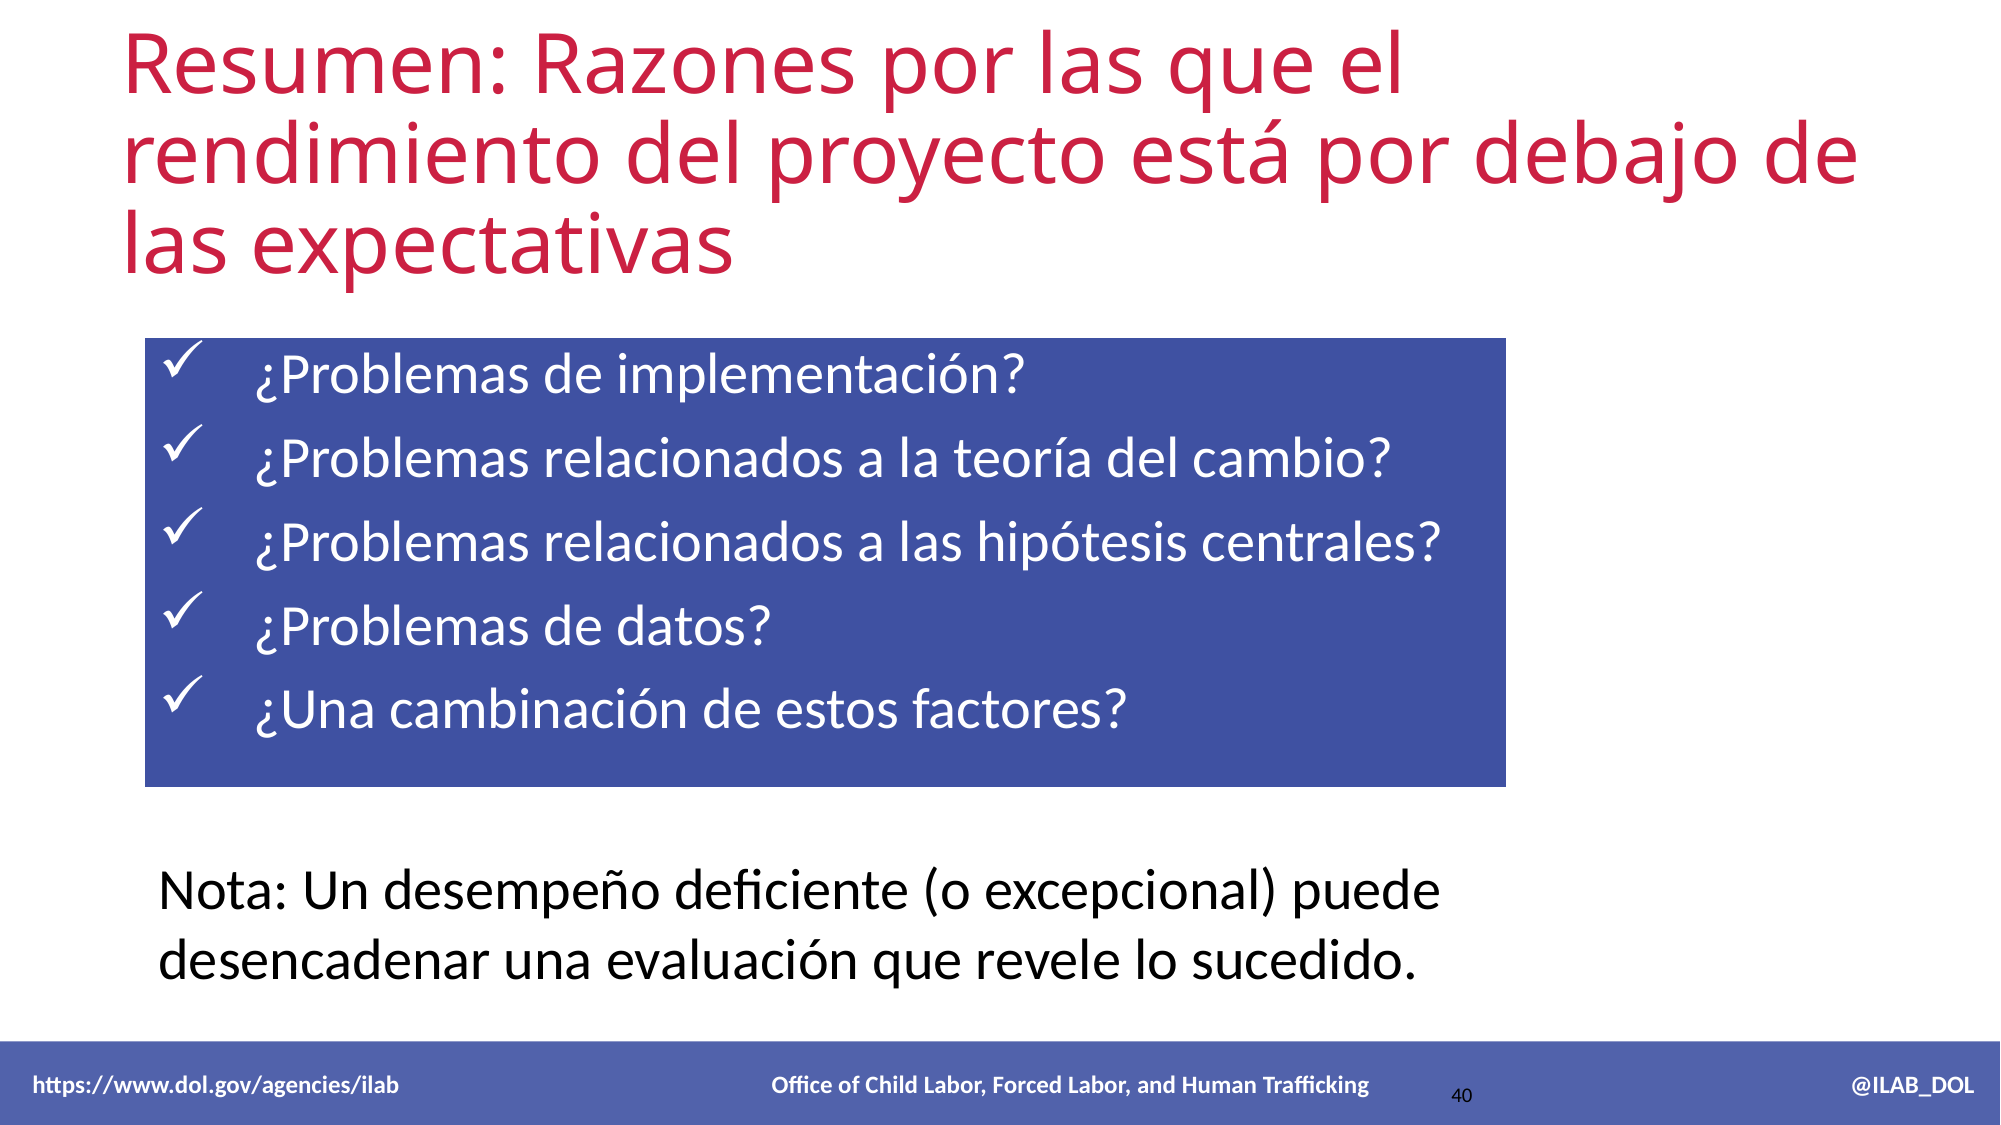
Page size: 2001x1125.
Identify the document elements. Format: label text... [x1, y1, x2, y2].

list ¿Problemas de implementación? ¿Problemas relacionados a la teoría del cambio? ¿Problemas relacionados a las hipótesis centrales? ¿Problemas de datos? ¿Una cambinación de estos factores? [142, 335, 1509, 790]
footer https://www.dol.gov/agencies/ilab Office of Child Labor, Forced Labor, and Human Trafficking @ILAB_DOL [0, 1041, 2000, 1125]
slide_number 40 [1400, 1074, 1488, 1113]
title Resumen: Razones por las que el rendimiento del proyecto está por debajo de las expectativas [106, 80, 1918, 232]
text_box Nota: Un desempeño deficiente (o excepcional) puede desencadenar una evaluación que revele lo sucedido. [143, 843, 1604, 1019]
